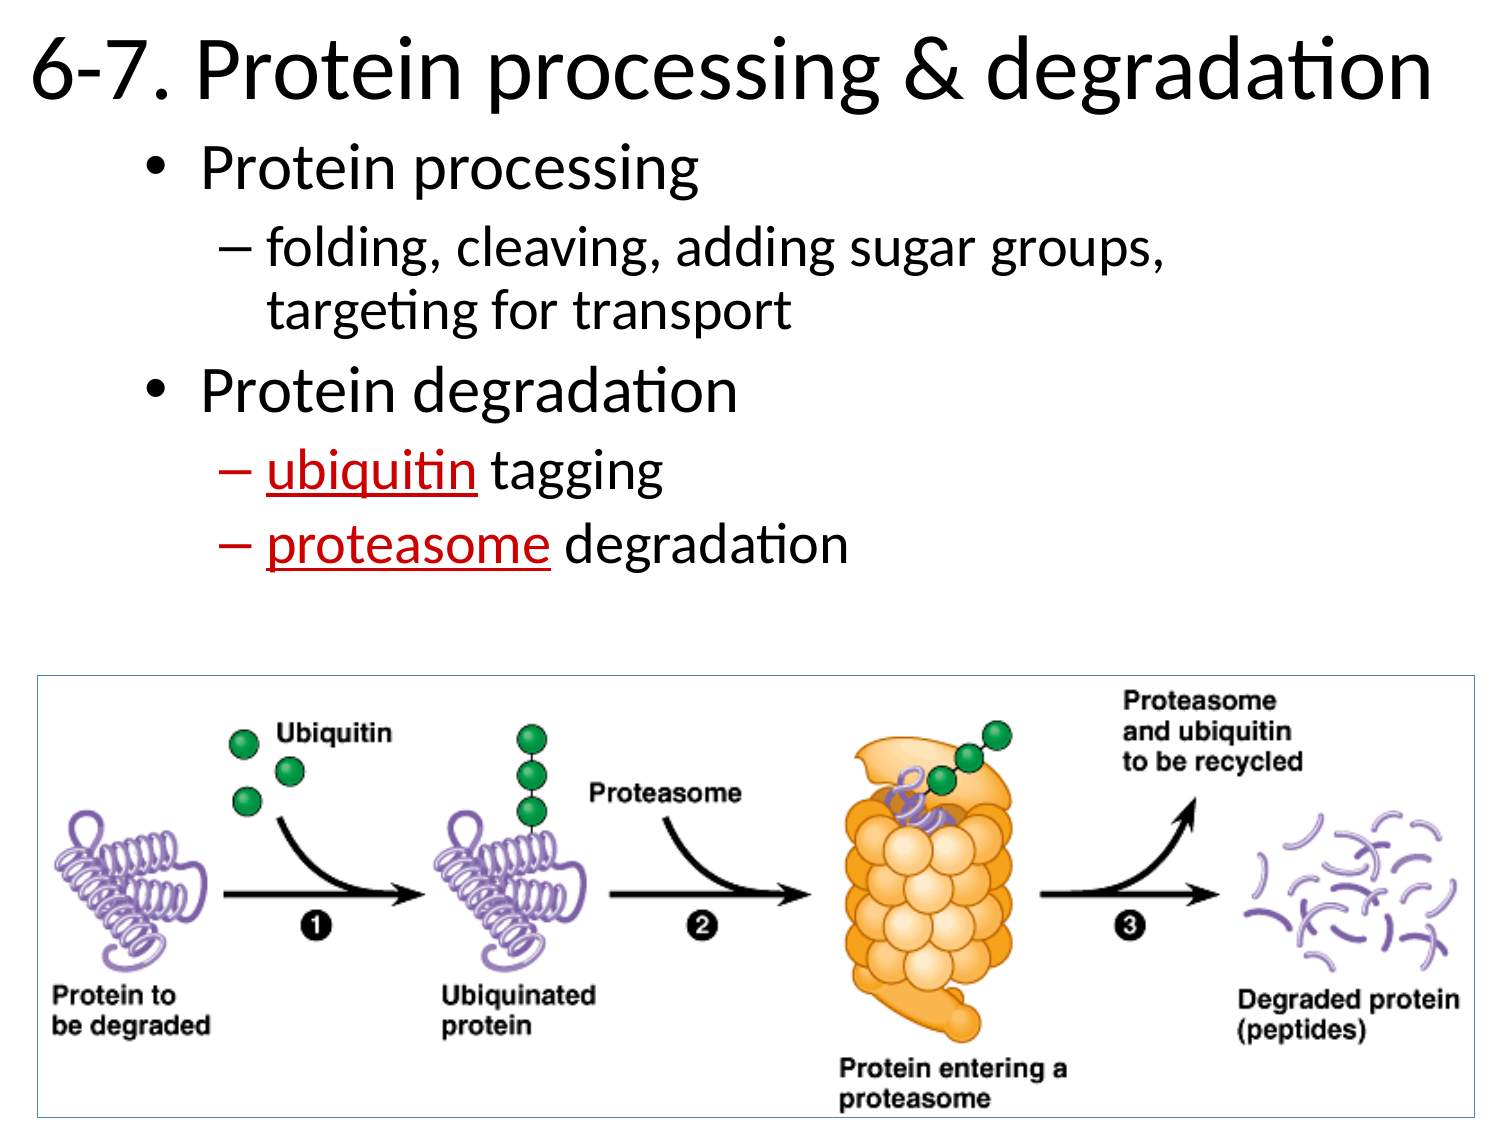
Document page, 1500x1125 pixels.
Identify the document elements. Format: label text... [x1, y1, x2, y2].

list Protein processing folding, cleaving, adding sugar groups, targeting for transport Protein degradation ubiquitin tagging proteasome degradation [129, 125, 1405, 638]
picture [37, 674, 1476, 1118]
title 6-7. Protein processing & degradation [0, 0, 1500, 125]
